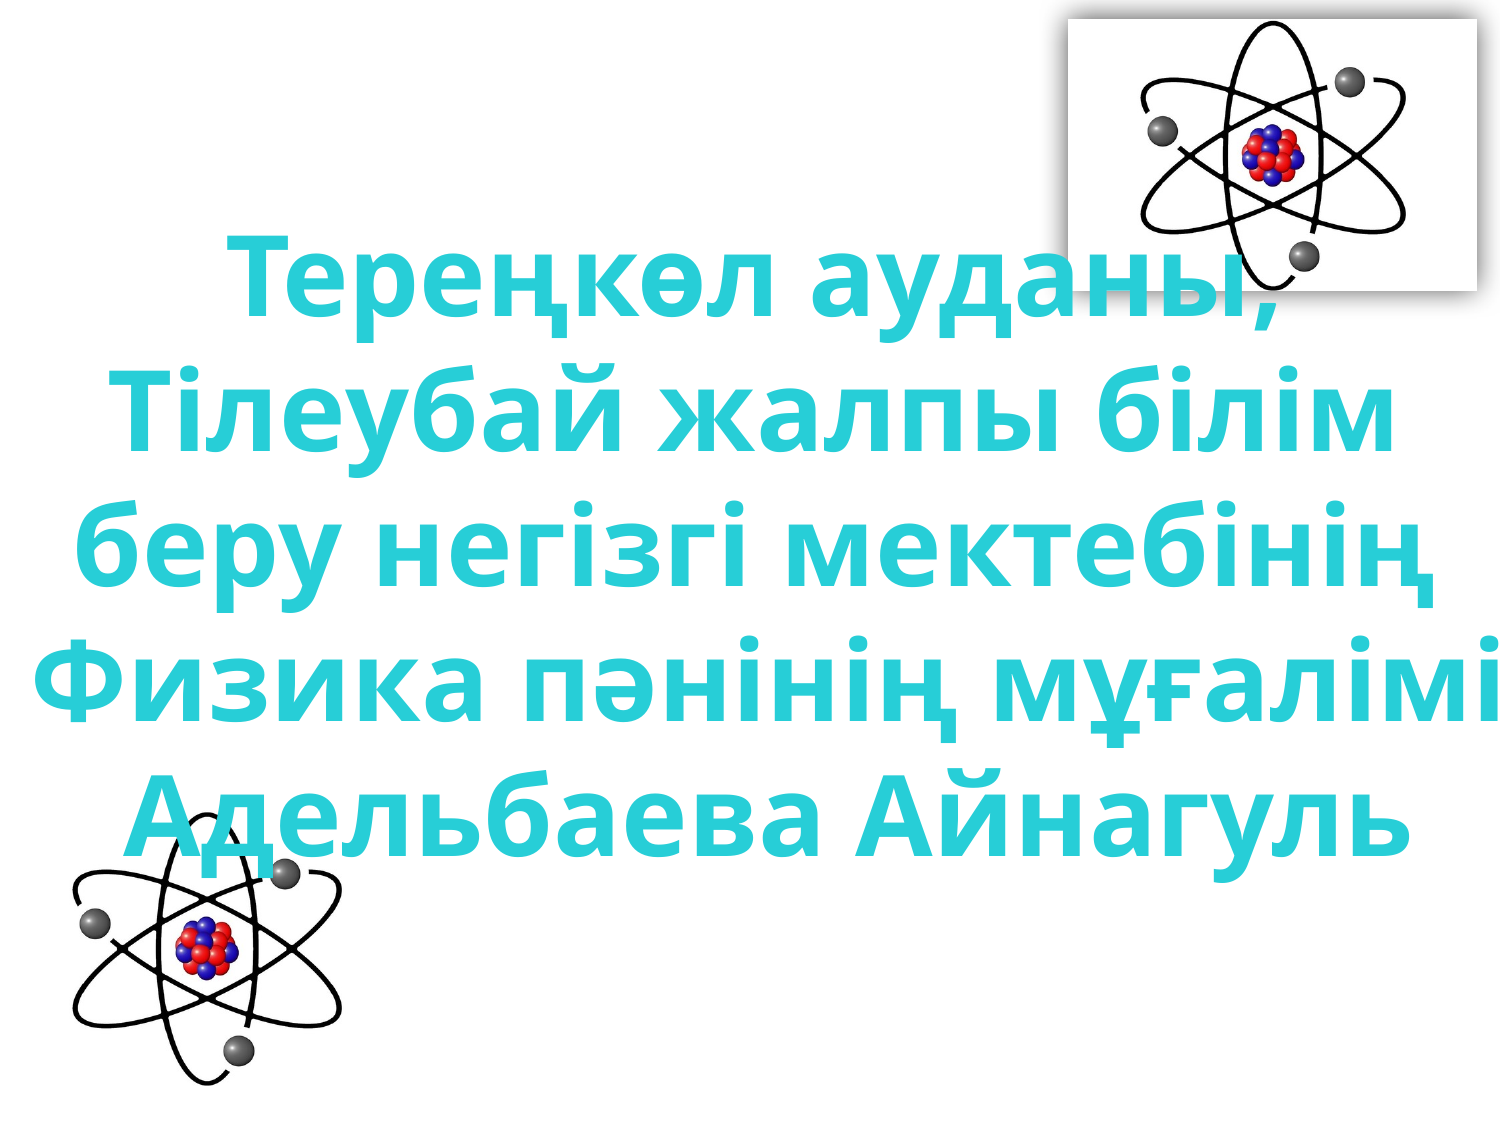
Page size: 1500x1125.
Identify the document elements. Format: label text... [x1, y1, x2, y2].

picture [1068, 18, 1478, 292]
picture [60, 810, 369, 1087]
text_box Тереңкөл ауданы, Тілеубай жалпы білім беру негізгі мектебінің Физика пәнінің мұғалімі Адельбаева Айнагуль [15, 196, 1500, 887]
